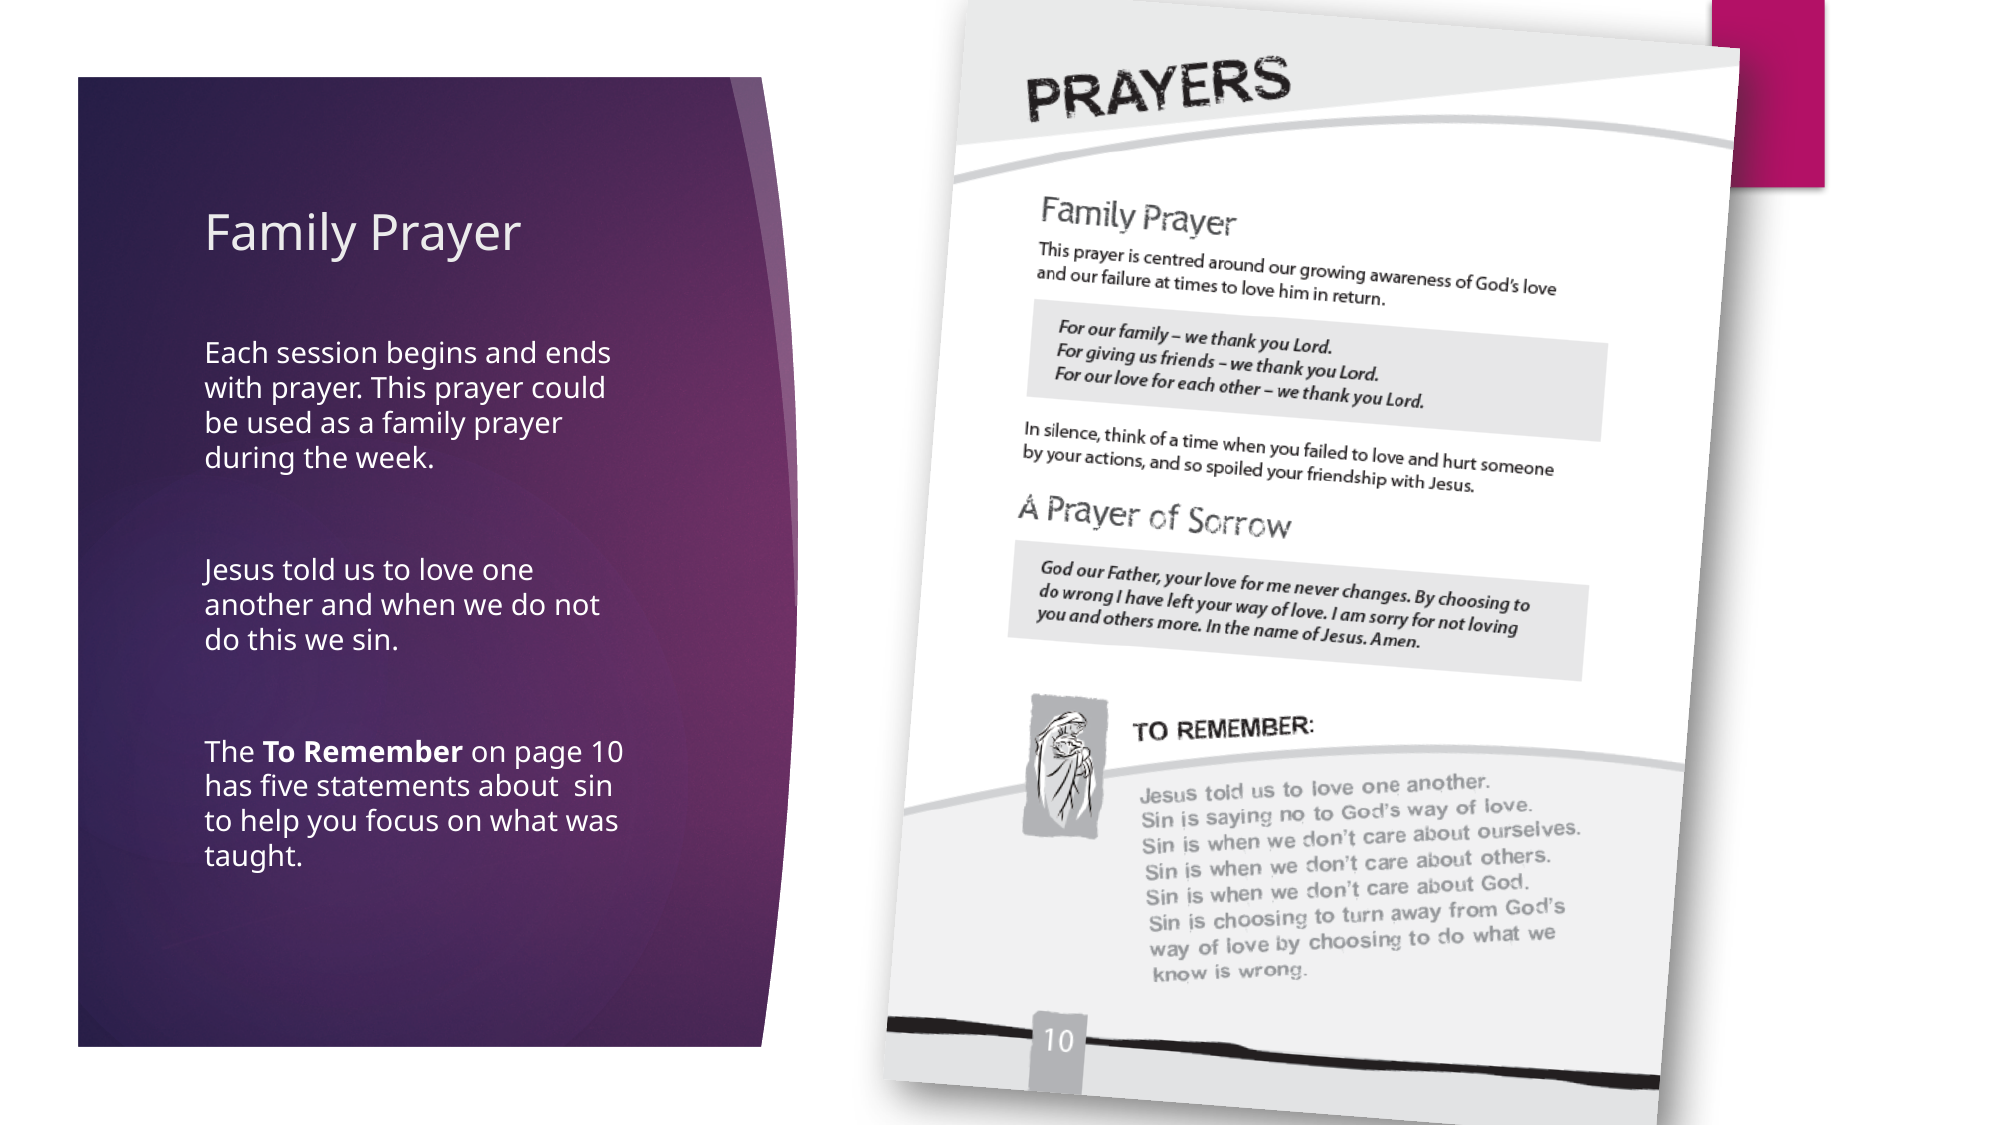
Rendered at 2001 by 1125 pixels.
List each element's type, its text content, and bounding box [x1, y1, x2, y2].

picture [883, 0, 1740, 1125]
list Each session begins and ends with prayer. This prayer could be used as a family prayer during the week. Jesus told us to love one another and when we do not do this we sin. The To Remember on page 10 has five statements about sin to help you focus on what was taught. [189, 327, 648, 989]
title Family Prayer [189, 148, 648, 269]
